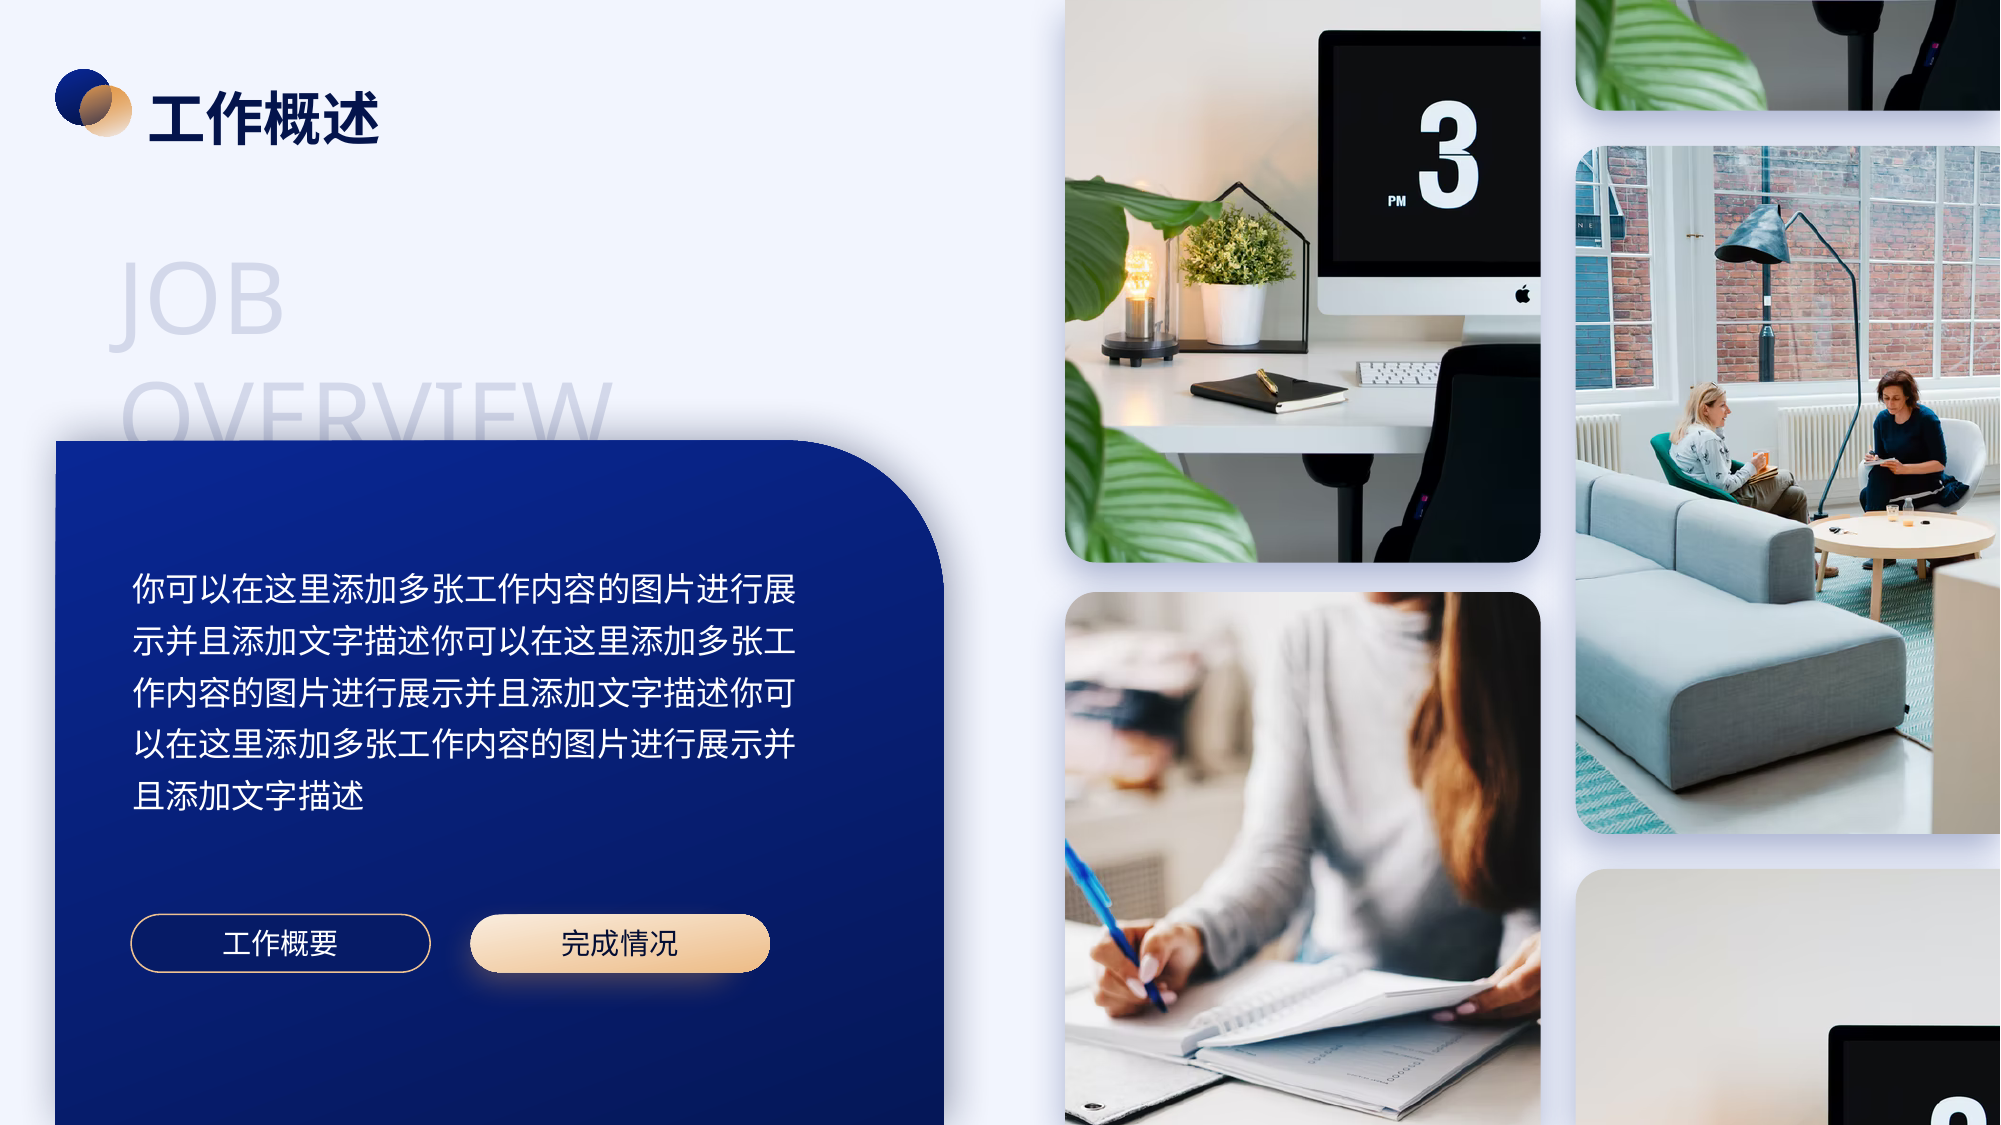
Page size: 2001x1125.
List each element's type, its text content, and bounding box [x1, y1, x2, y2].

text_box 工作概要 [130, 913, 432, 974]
text_box [54, 68, 110, 127]
picture [1575, 868, 2000, 1125]
picture [1065, 591, 1541, 1125]
text_box JOB OVERVIEW [27, 233, 706, 476]
picture [1065, 0, 1541, 563]
text_box [78, 83, 133, 138]
text_box 你可以在这里添加多张工作内容的图片进行展示并且添加文字描述你可以在这里添加多张工作内容的图片进行展示并且添加文字描述你可以在这里添加多张工作内容的图片进行展示并且添加文字描述 [132, 556, 819, 816]
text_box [463, 937, 736, 993]
picture [1575, 0, 2000, 111]
picture [1575, 145, 2000, 834]
text_box 完成情况 [469, 913, 771, 974]
list 工作概述 [147, 82, 918, 144]
text_box [54, 439, 945, 1125]
